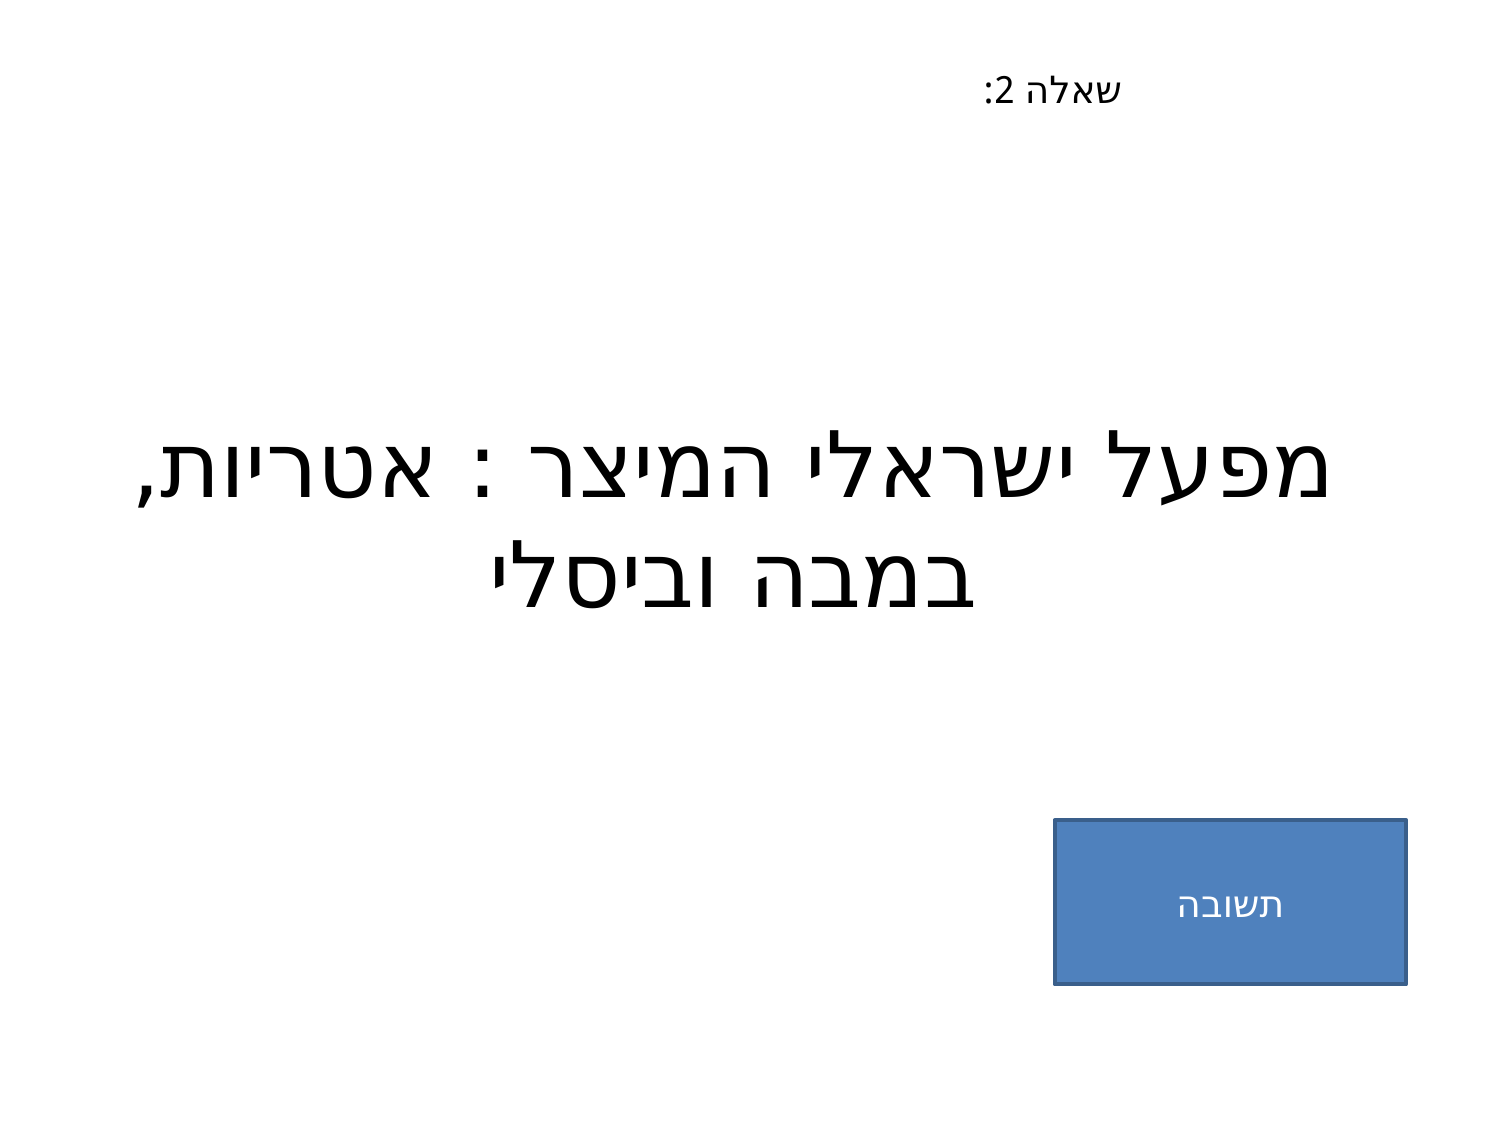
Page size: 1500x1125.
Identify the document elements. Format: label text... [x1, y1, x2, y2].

text_box תשובה [1053, 818, 1408, 986]
text_box שאלה 2: [375, 58, 1137, 119]
title מפעל ישראלי המיצר : אטריות,במבה וביסלי [58, 210, 1409, 821]
